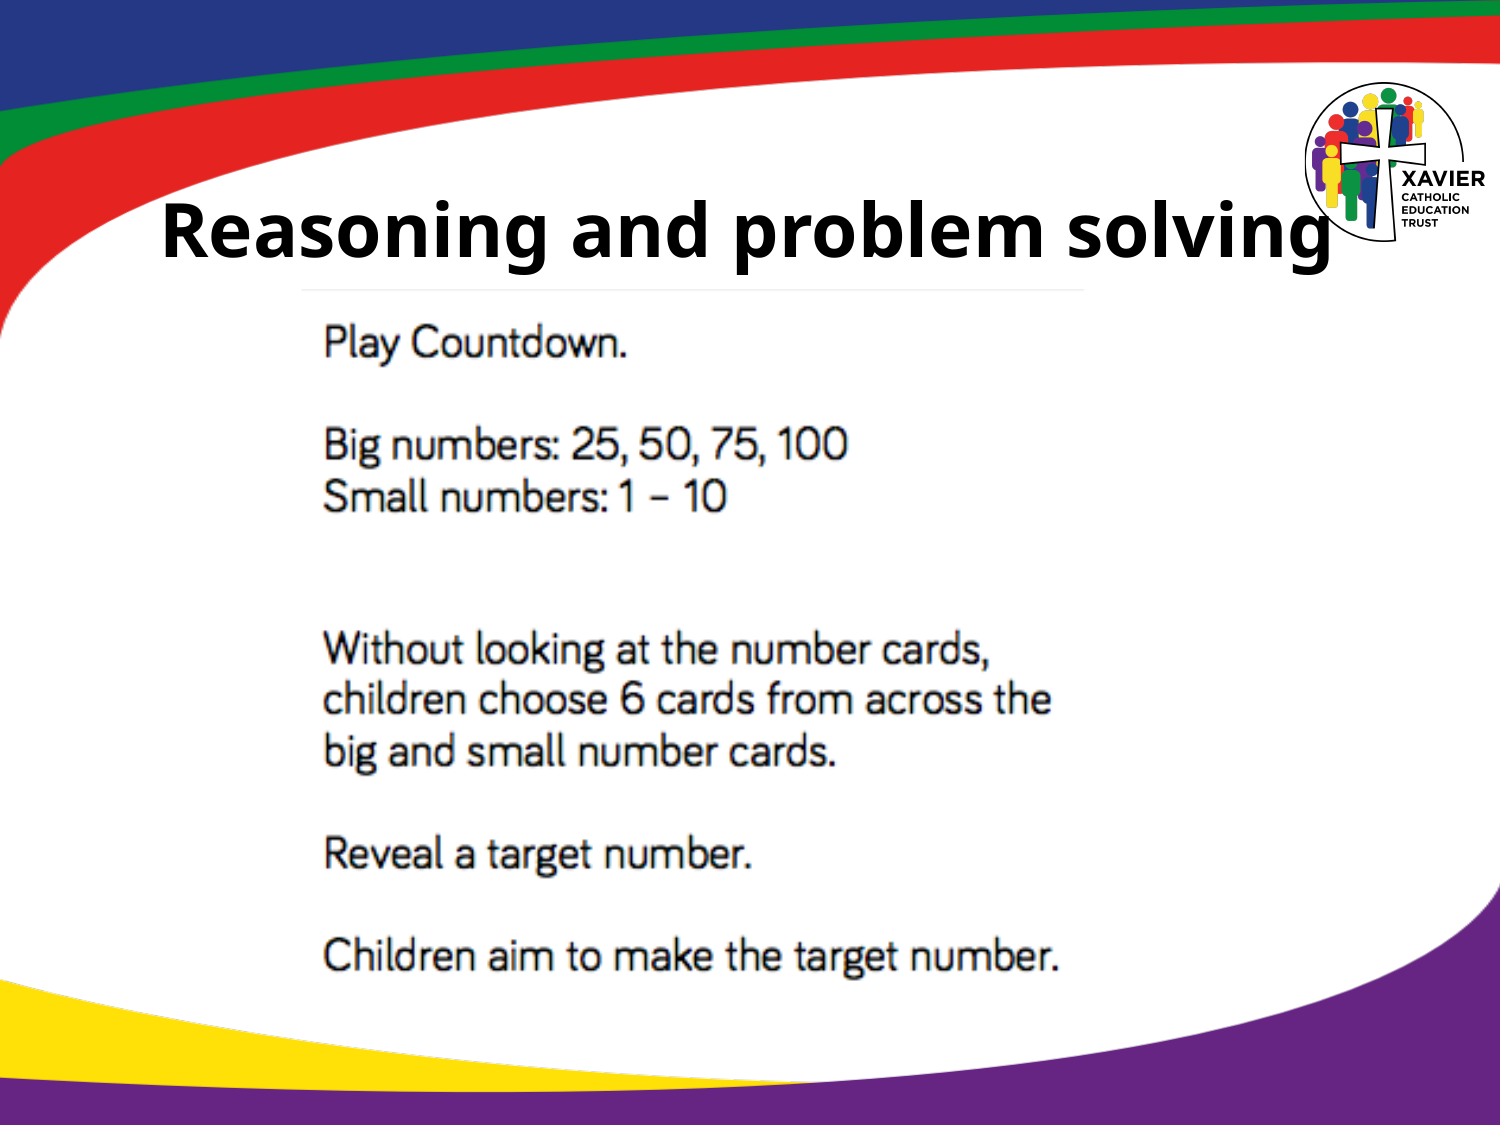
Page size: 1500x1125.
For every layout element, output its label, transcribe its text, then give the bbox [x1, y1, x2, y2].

picture [301, 289, 1085, 1016]
title Reasoning and problem solving [81, 125, 1415, 343]
